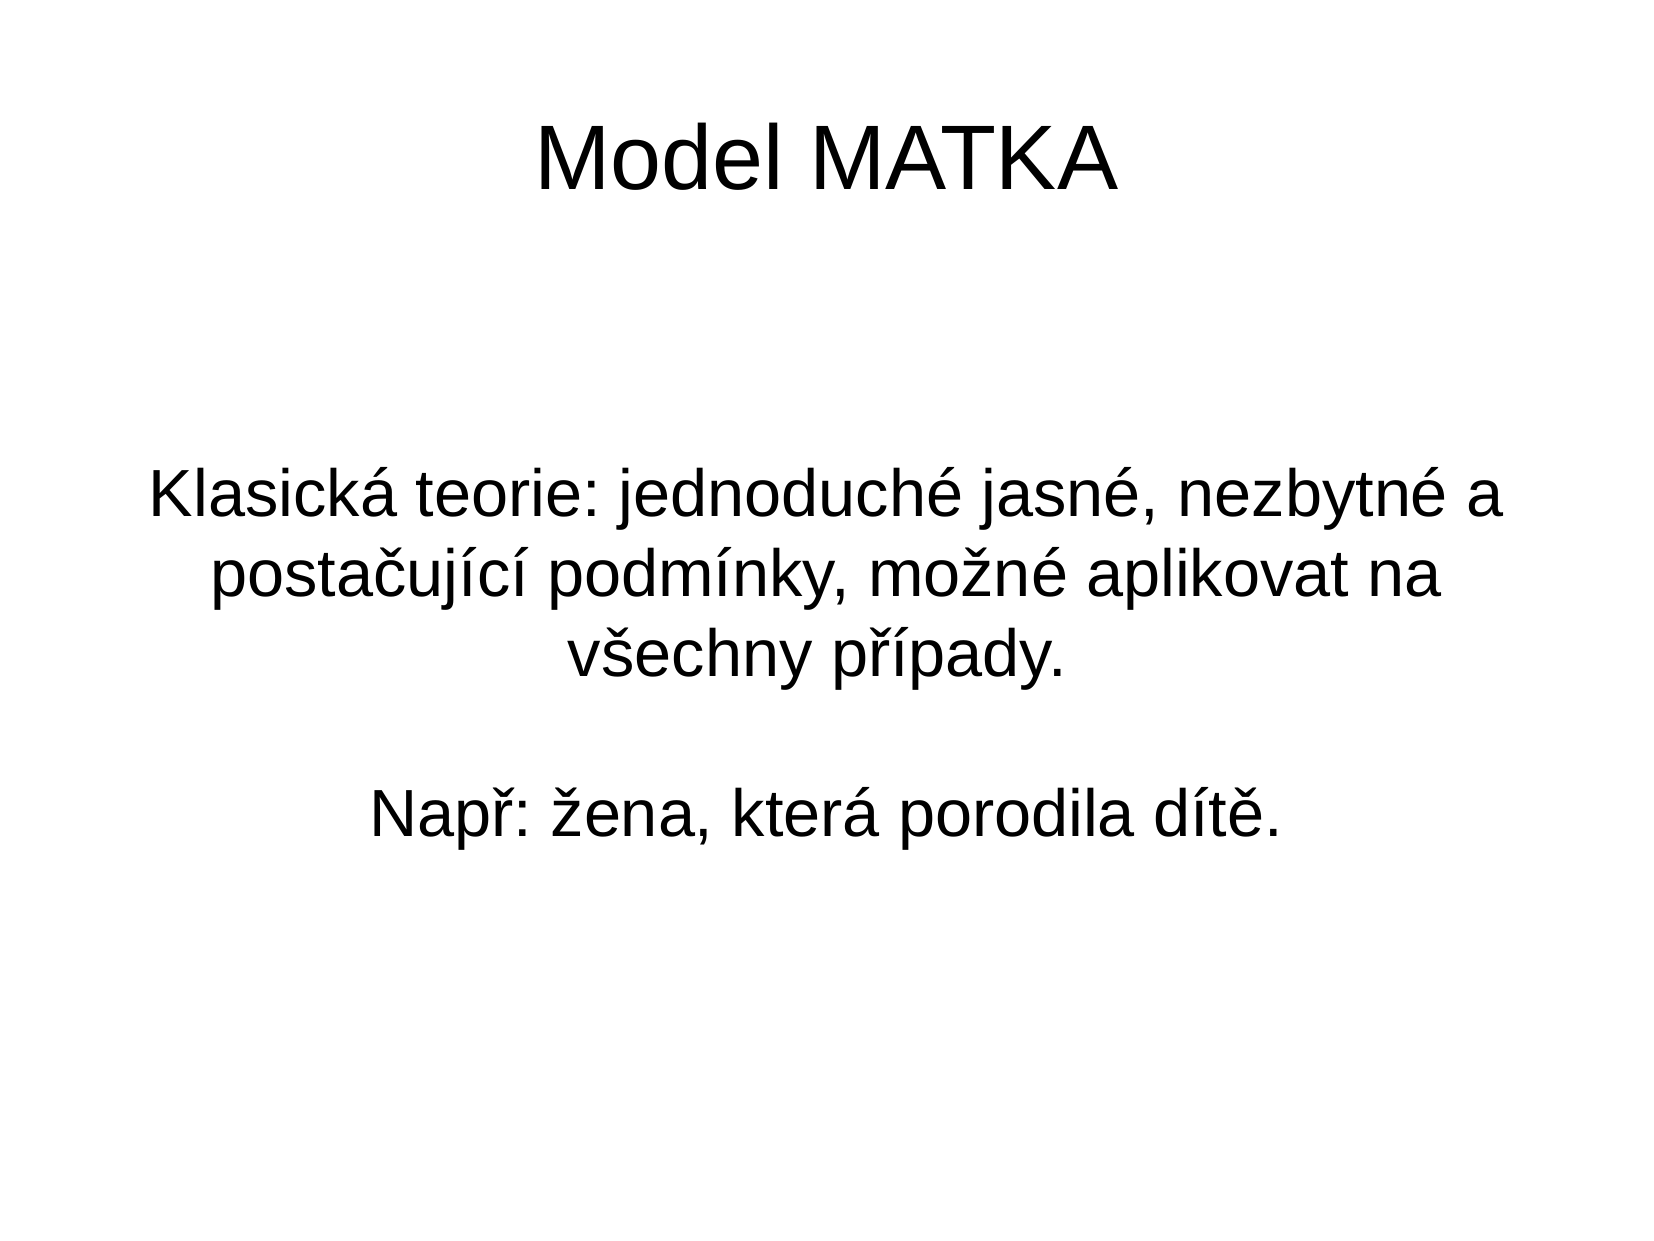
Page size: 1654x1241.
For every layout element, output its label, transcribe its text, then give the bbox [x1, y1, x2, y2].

text_box Klasická teorie: jednoduché jasné, nezbytné a postačující podmínky, možné aplikovat na všechny případy. Např: žena, která porodila dítě. [82, 290, 1571, 1010]
text_box Model MATKA [82, 49, 1571, 257]
